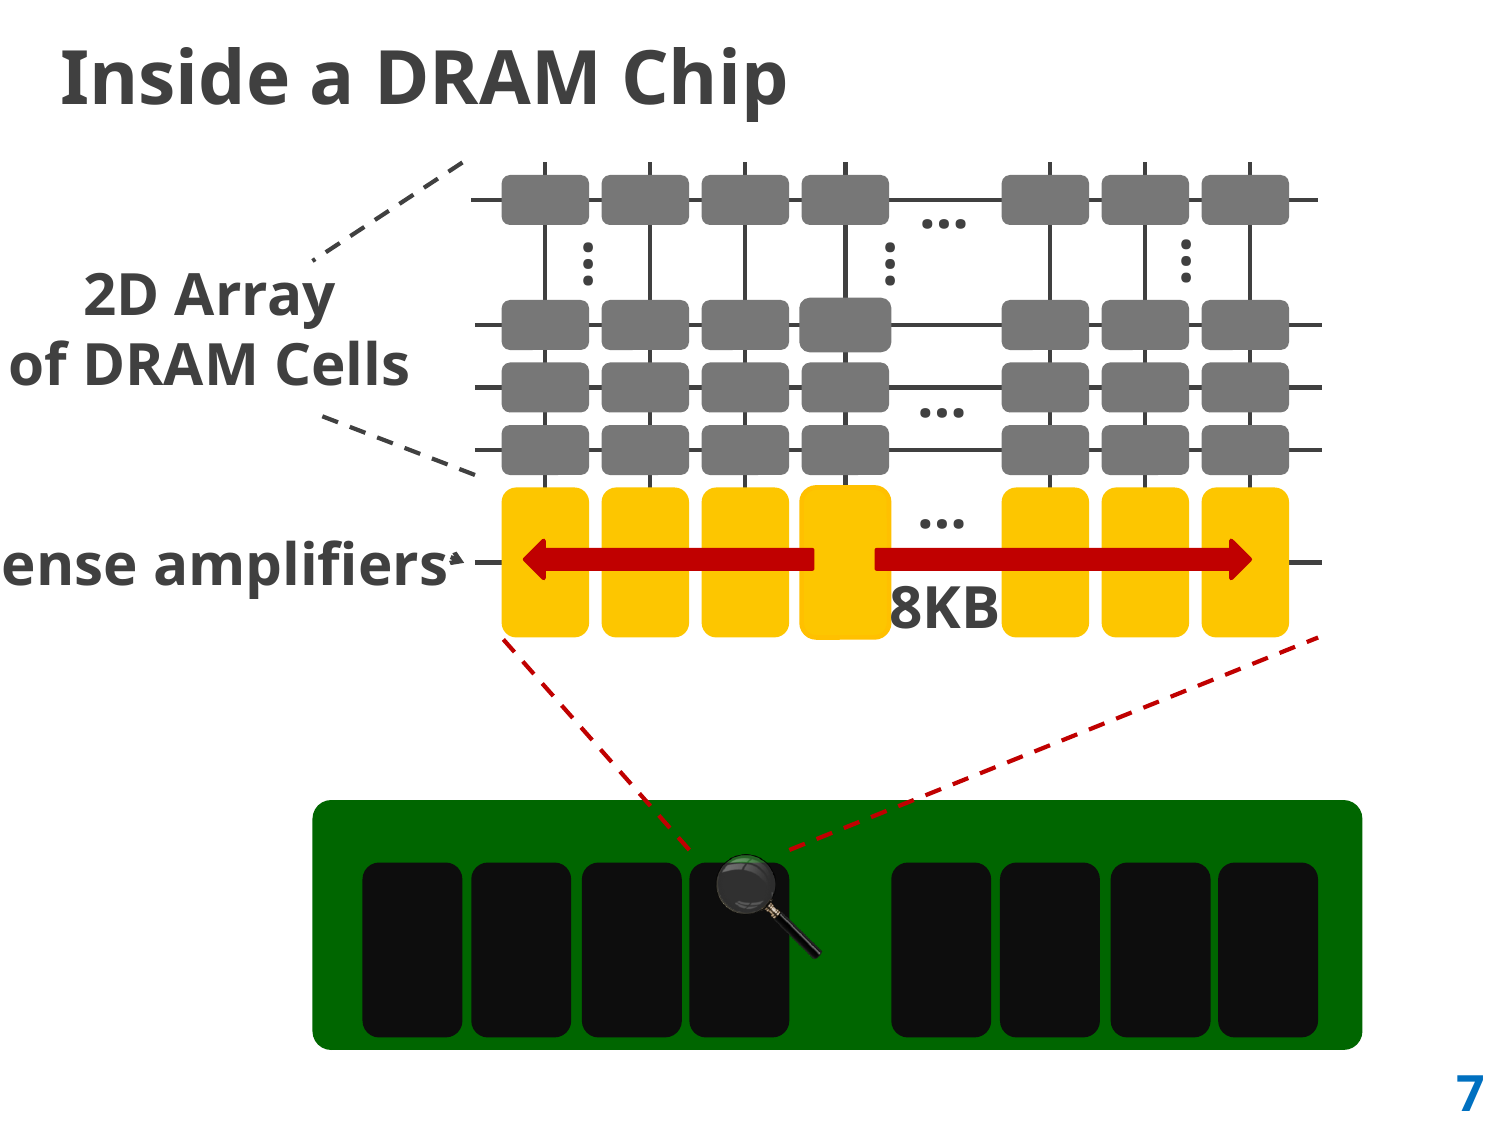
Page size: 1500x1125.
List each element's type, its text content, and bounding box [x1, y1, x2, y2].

title Inside a DRAM Chip [0, 0, 1500, 150]
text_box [470, 162, 1323, 638]
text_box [56, 162, 476, 476]
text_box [312, 799, 1363, 1051]
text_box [501, 637, 1319, 963]
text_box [24, 519, 465, 606]
slide_number 7 [1200, 1065, 1500, 1125]
